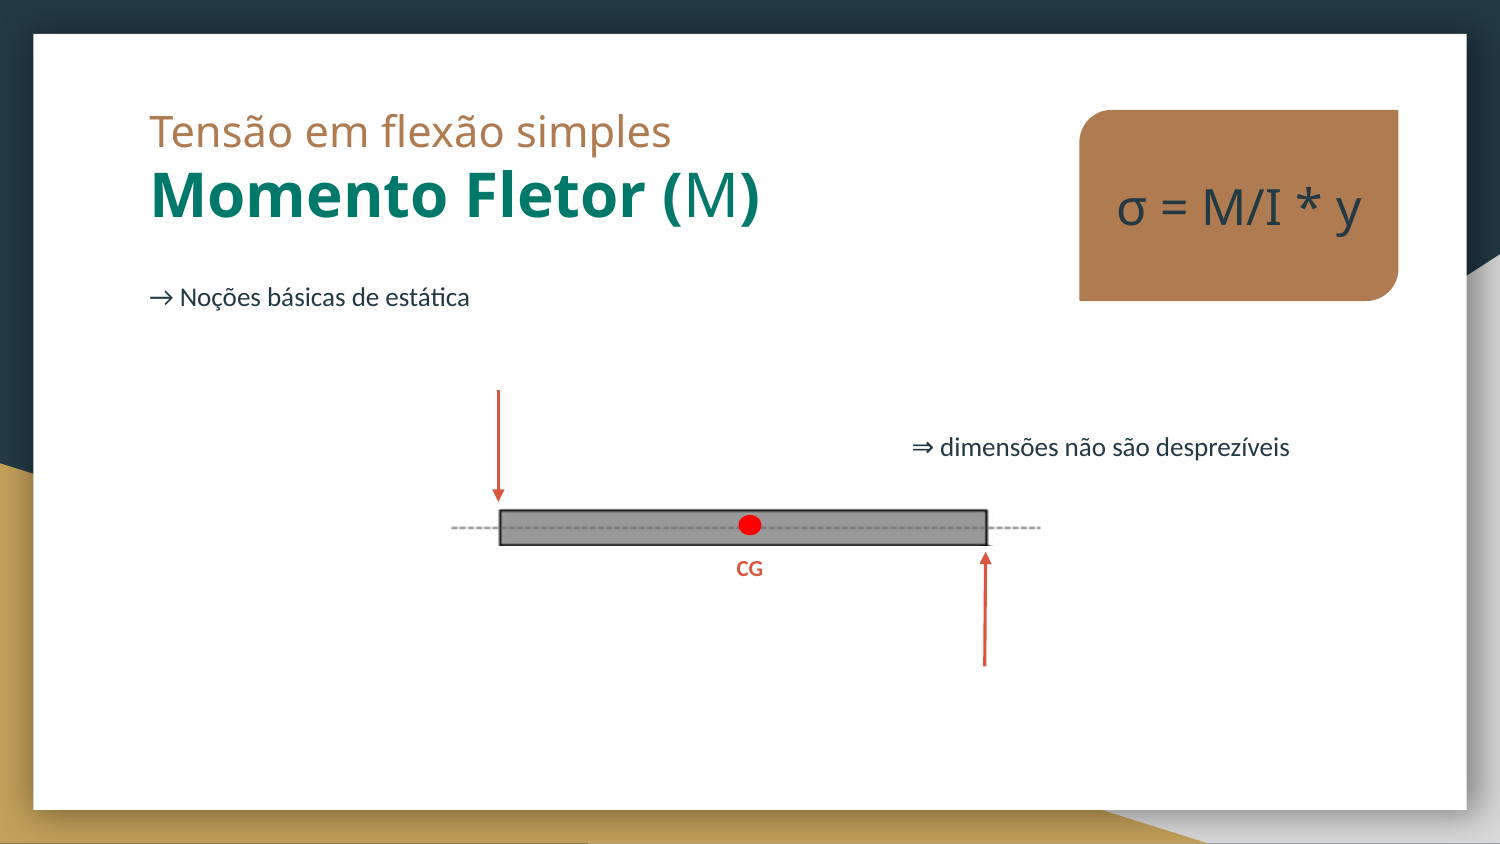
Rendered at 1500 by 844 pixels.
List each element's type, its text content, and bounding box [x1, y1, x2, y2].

title Tensão em flexão simples Momento Fletor (M) [134, 88, 1366, 246]
picture [417, 421, 1082, 546]
text_box CG [716, 554, 784, 598]
text_box σ = M/I * y [1080, 110, 1398, 301]
list → Noções básicas de estática [134, 259, 636, 754]
list ⇒ dimensões não são desprezíveis [896, 409, 1398, 844]
